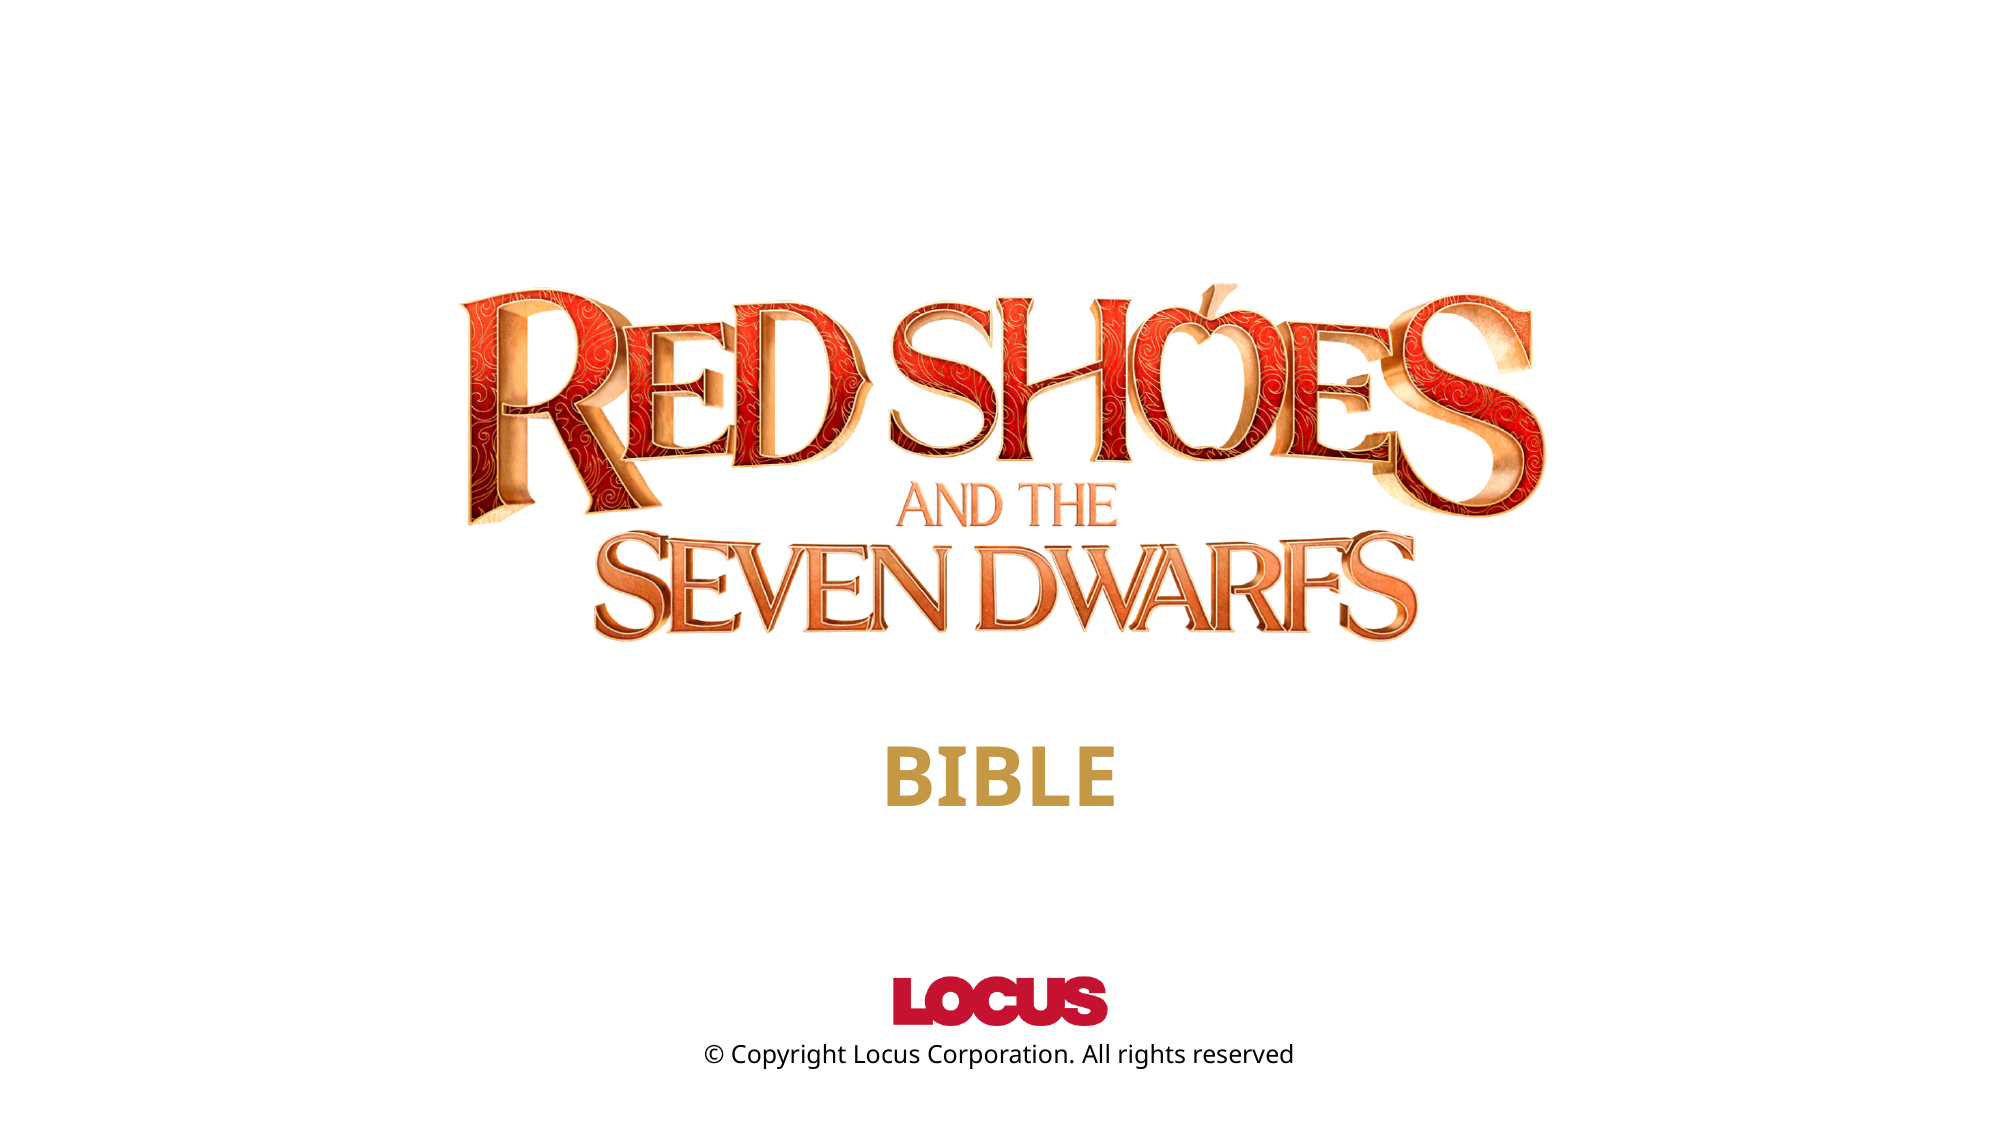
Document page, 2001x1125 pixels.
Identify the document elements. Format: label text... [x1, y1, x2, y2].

picture [888, 916, 1112, 1086]
text_box © Copyright Locus Corporation. All rights reserved [1112, 1031, 1320, 1076]
picture [323, 173, 1677, 752]
text_box BIBLE [665, 752, 1335, 862]
text_box © Copyright Locus Corporation. All rights reserved [680, 1031, 888, 1076]
